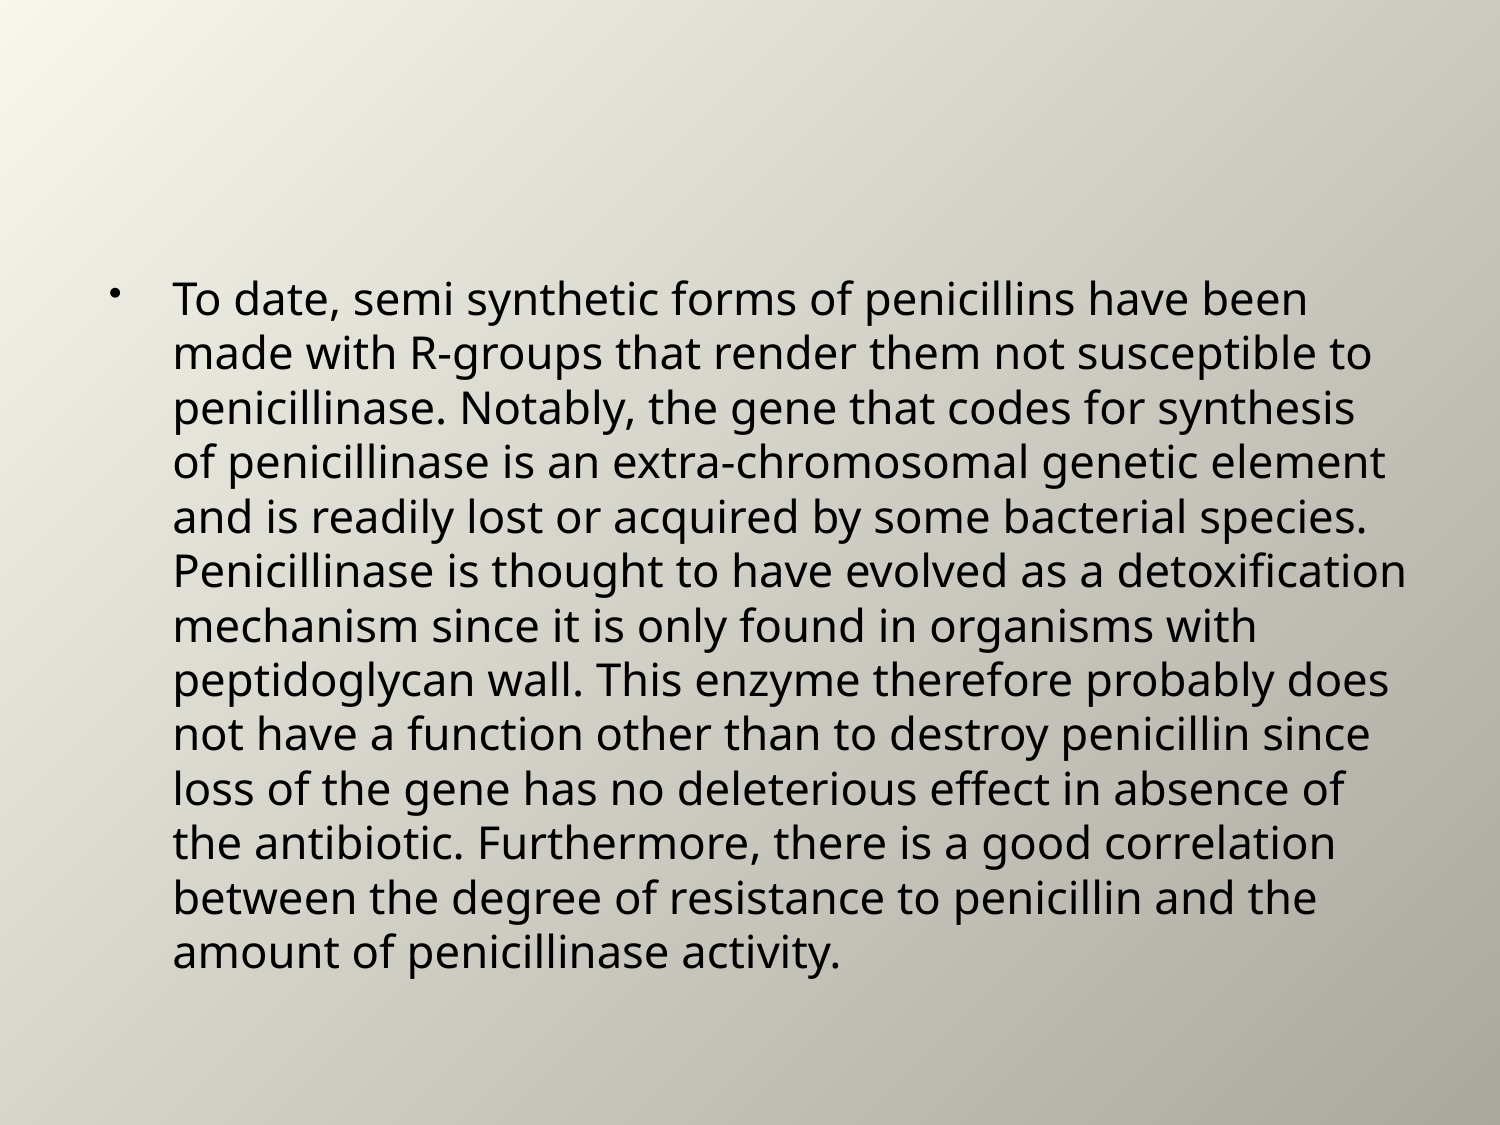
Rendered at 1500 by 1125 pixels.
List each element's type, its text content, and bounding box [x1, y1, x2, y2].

list To date, semi synthetic forms of penicillins have been made with R-groups that render them not susceptible to penicillinase. Notably, the gene that codes for synthesis of penicillinase is an extra-chromosomal genetic element and is readily lost or acquired by some bacterial species. Penicillinase is thought to have evolved as a detoxification mechanism since it is only found in organisms with peptidoglycan wall. This enzyme therefore probably does not have a function other than to destroy penicillin since loss of the gene has no deleterious effect in absence of the antibiotic. Furthermore, there is a good correlation between the degree of resistance to penicillin and the amount of penicillinase activity. [75, 262, 1425, 1035]
